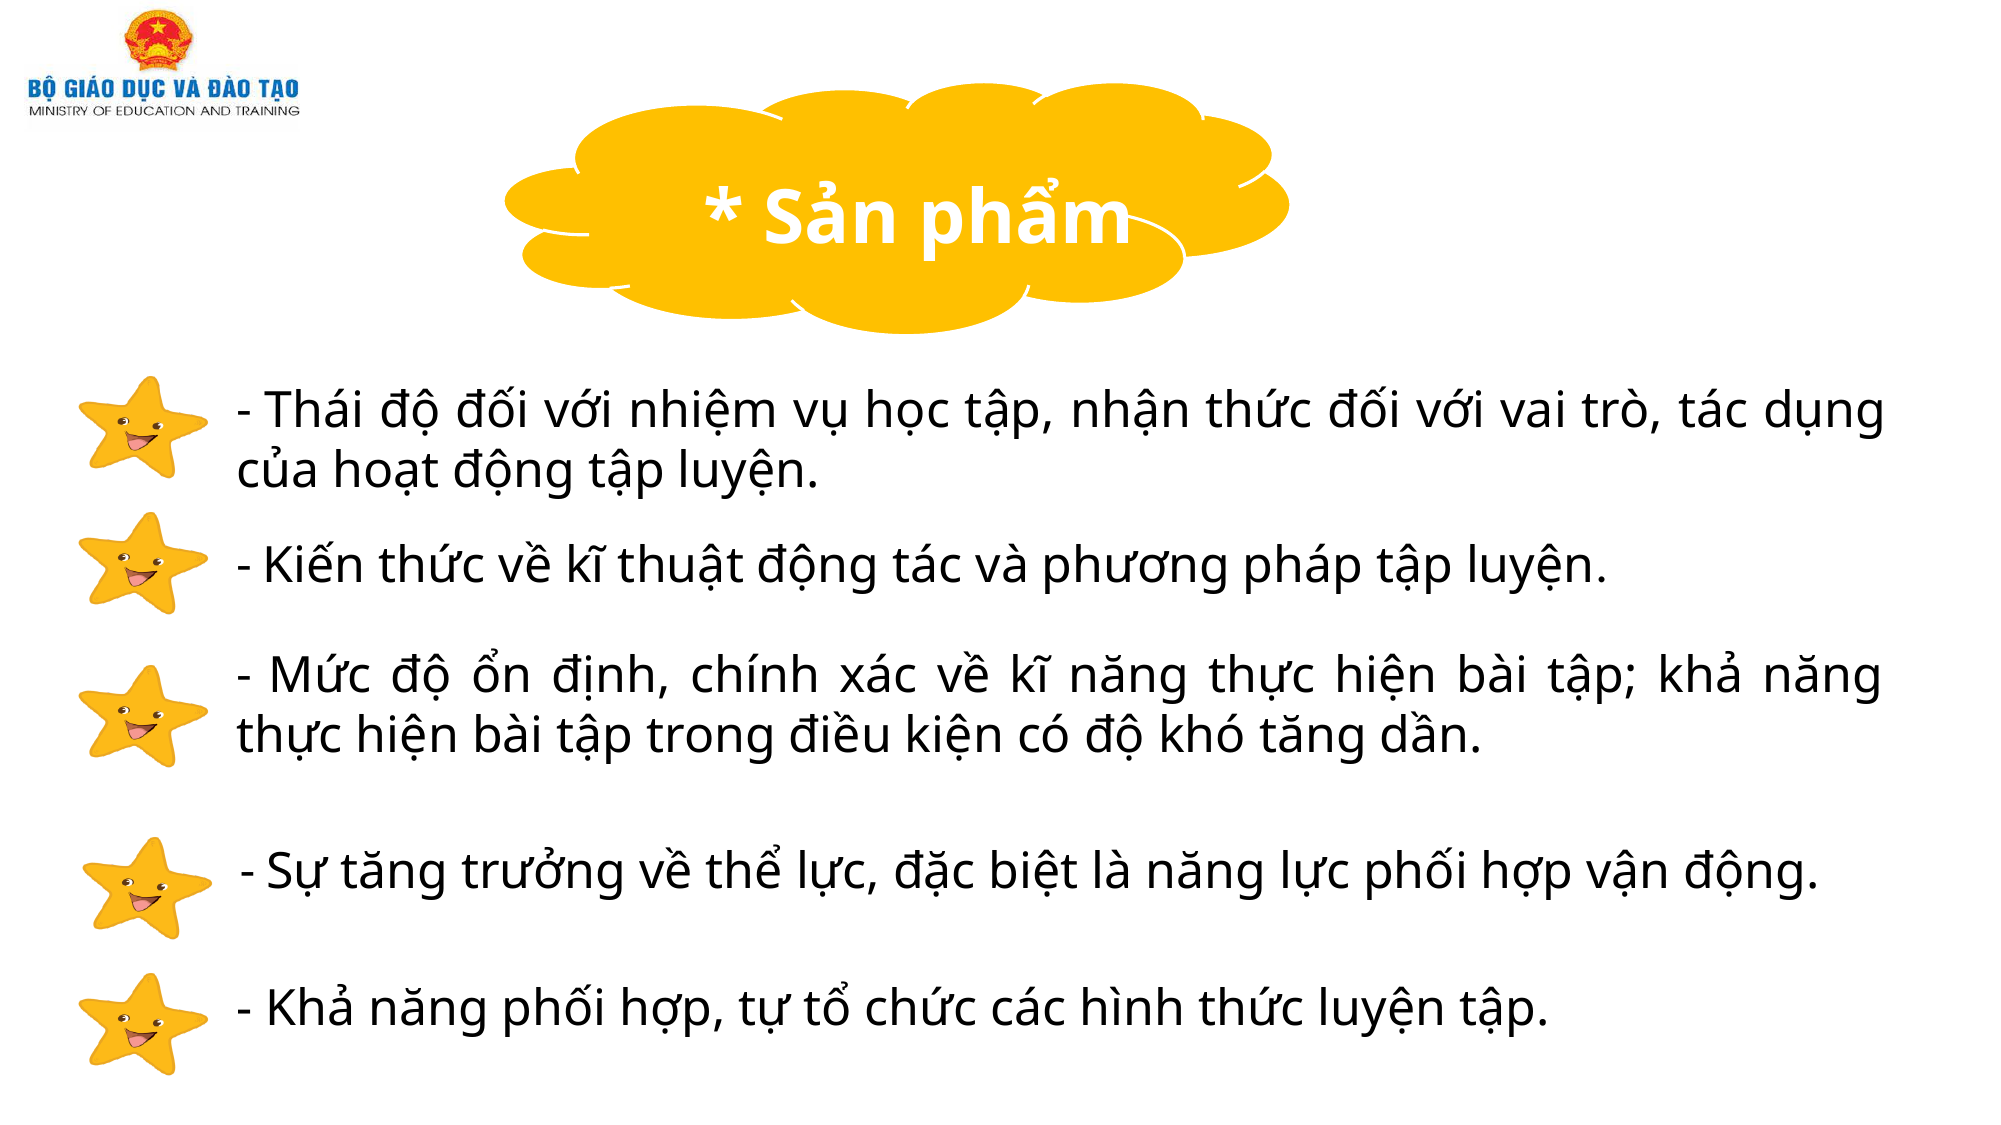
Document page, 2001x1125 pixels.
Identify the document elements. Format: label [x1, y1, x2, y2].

text_box [503, 80, 1291, 335]
text_box [65, 506, 1899, 621]
text_box [65, 634, 1899, 774]
text_box [69, 831, 1903, 946]
text_box [65, 370, 1903, 507]
picture [24, 0, 300, 132]
text_box [65, 967, 1899, 1083]
